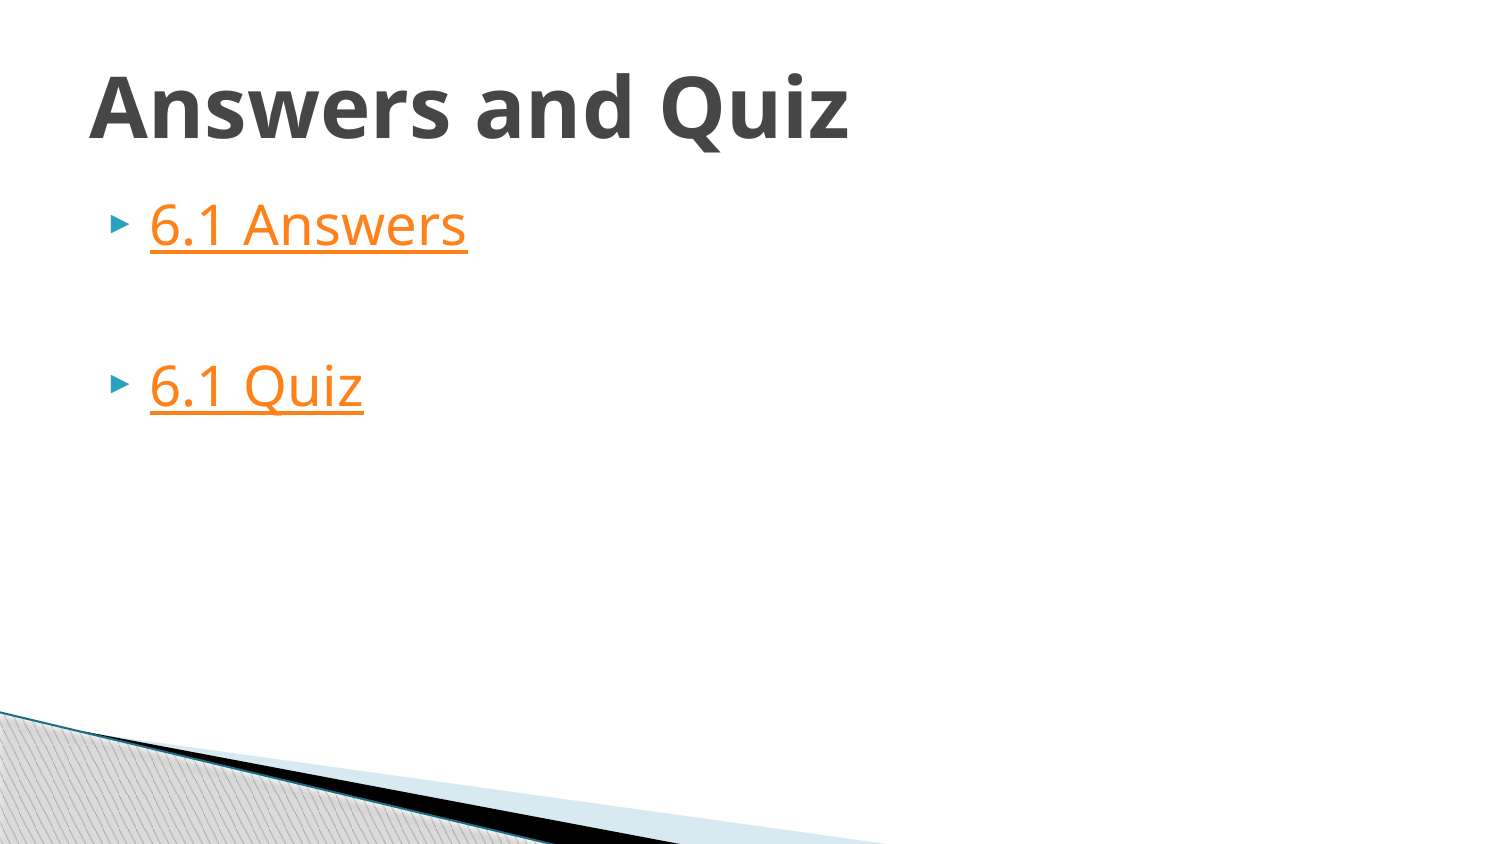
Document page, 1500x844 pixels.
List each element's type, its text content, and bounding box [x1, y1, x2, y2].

list 6.1 Answers 6.1 Quiz [75, 182, 1425, 740]
title Answers and Quiz [75, 33, 1425, 175]
